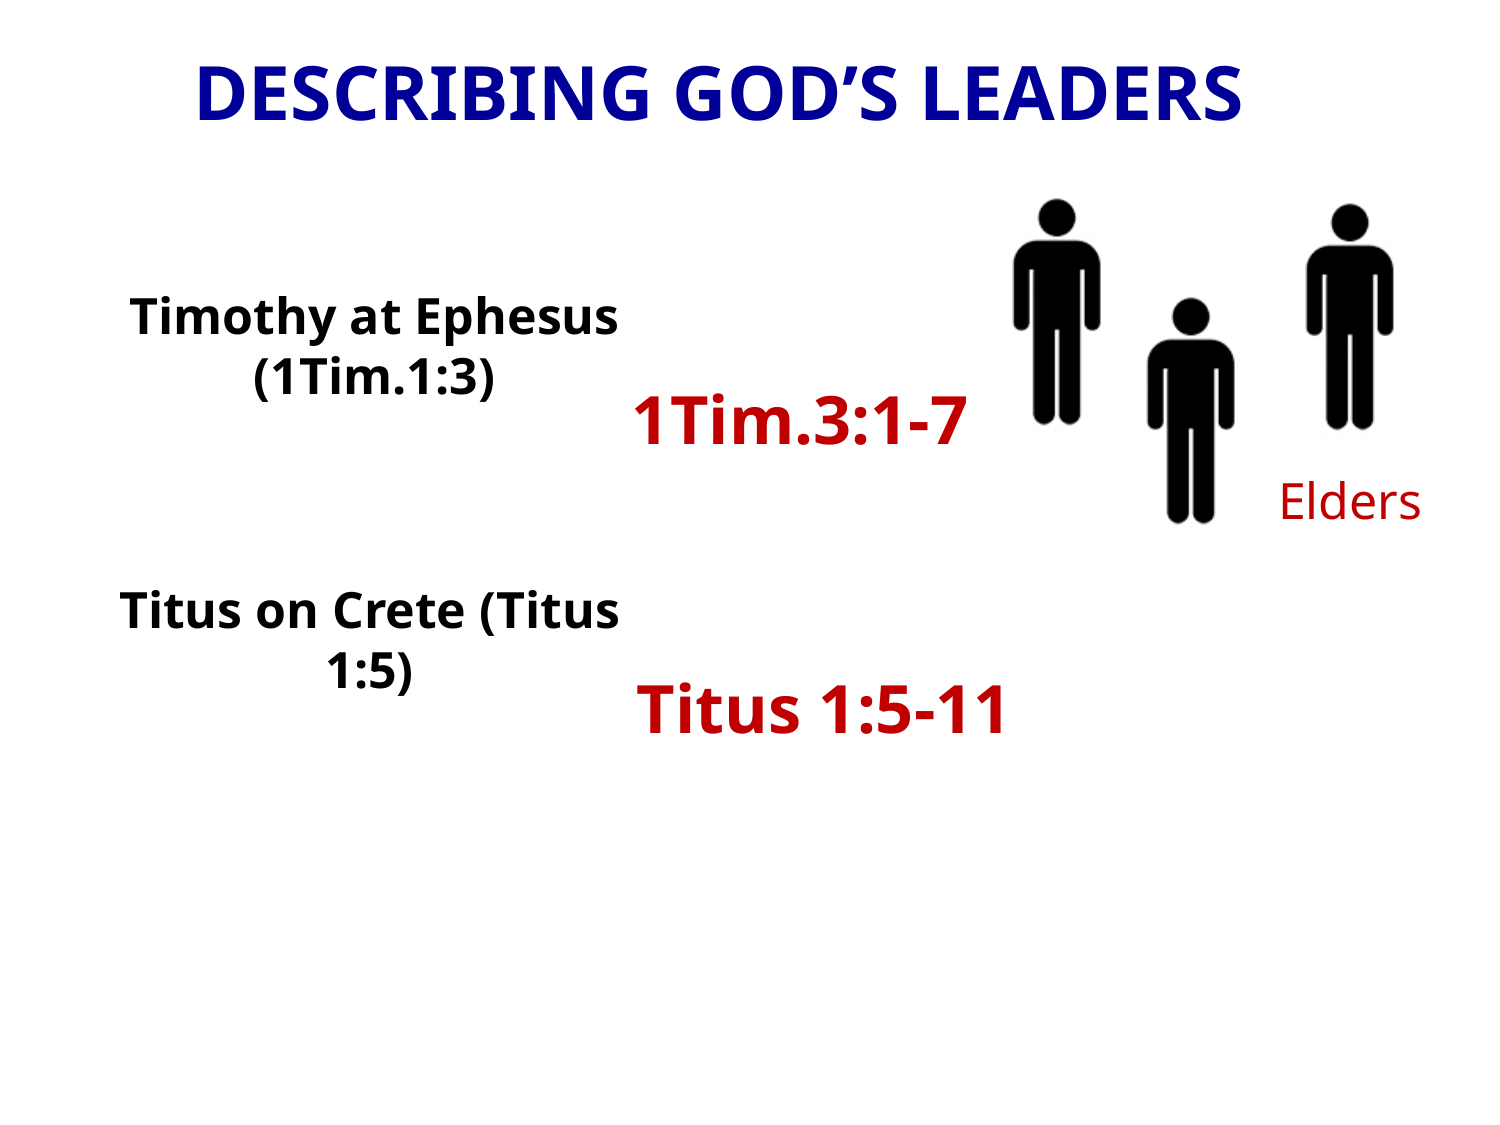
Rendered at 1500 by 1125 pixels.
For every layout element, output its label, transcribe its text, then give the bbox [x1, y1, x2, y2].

text_box Elders [1263, 462, 1438, 538]
text_box Titus on Crete (Titus 1:5) [79, 571, 661, 707]
text_box Titus 1:5-11 [621, 660, 1028, 755]
text_box Describing God’s Leaders [178, 37, 1260, 143]
picture [997, 191, 1118, 438]
picture [1131, 290, 1252, 537]
text_box Timothy at Ephesus (1Tim.1:3) [84, 277, 665, 412]
text_box 1Tim.3:1-7 [617, 370, 984, 466]
picture [1290, 196, 1411, 443]
